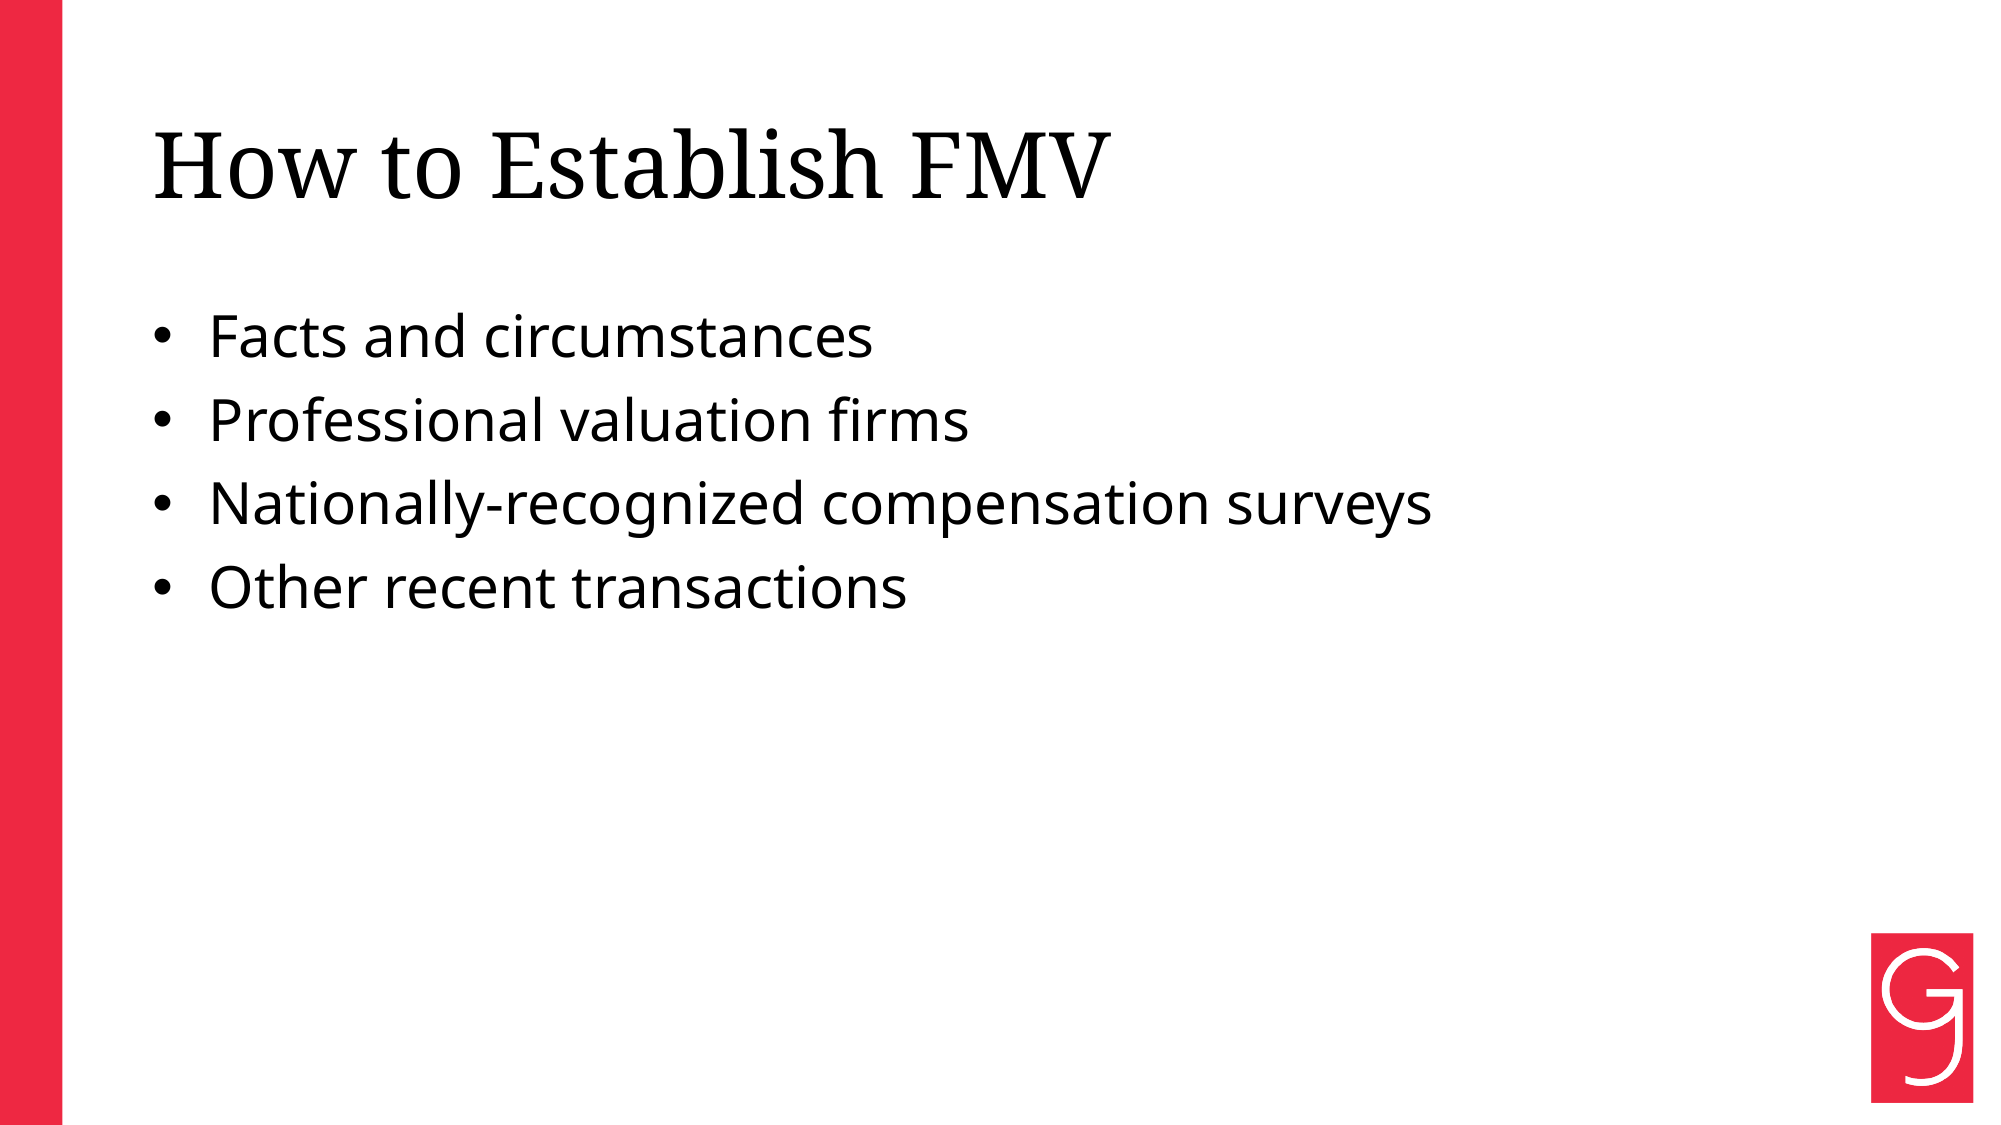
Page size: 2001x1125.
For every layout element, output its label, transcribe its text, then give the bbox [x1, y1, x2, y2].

title How to Establish FMV [137, 59, 1863, 278]
list Facts and circumstances Professional valuation firms Nationally-recognized compensation surveys Other recent transactions [137, 299, 1863, 996]
picture [1871, 933, 1974, 1103]
